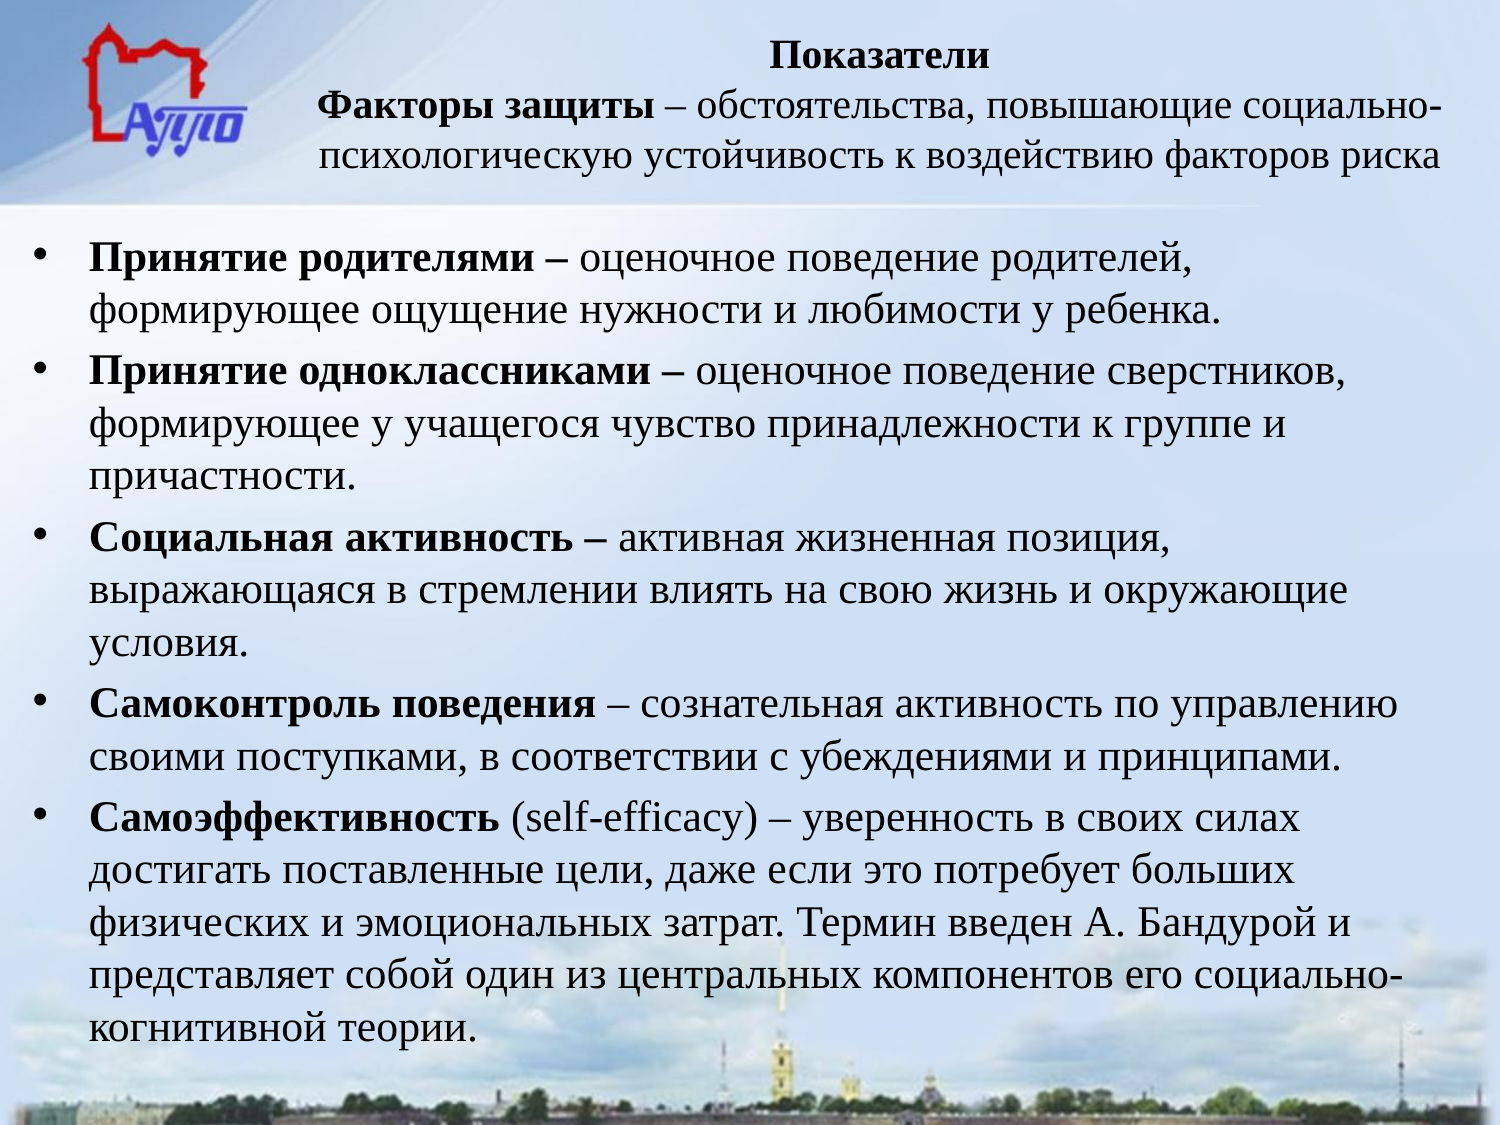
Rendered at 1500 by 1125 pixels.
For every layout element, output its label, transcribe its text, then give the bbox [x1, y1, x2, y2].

list Принятие родителями – оценочное поведение родителей, формирующее ощущение нужности и любимости у ребенка. Принятие одноклассниками – оценочное поведение сверстников, формирующее у учащегося чувство принадлежности к группе и причастности. Социальная активность – активная жизненная позиция, выражающаяся в стремлении влиять на свою жизнь и окружающие условия. Самоконтроль поведения – сознательная активность по управлению своими поступками, в соответствии с убеждениями и принципами. Самоэффективность (self-efficacy) – уверенность в своих силах достигать поставленные цели, даже если это потребует больших физических и эмоциональных затрат. Термин введен А. Бандурой и представляет собой один из центральных компонентов его социально-когнитивной теории. [17, 220, 1483, 1005]
title Показатели Факторы защиты – обстоятельства, повышающие социально-психологическую устойчивость к воздействию факторов риска [277, 19, 1483, 185]
picture [0, 0, 1500, 1125]
